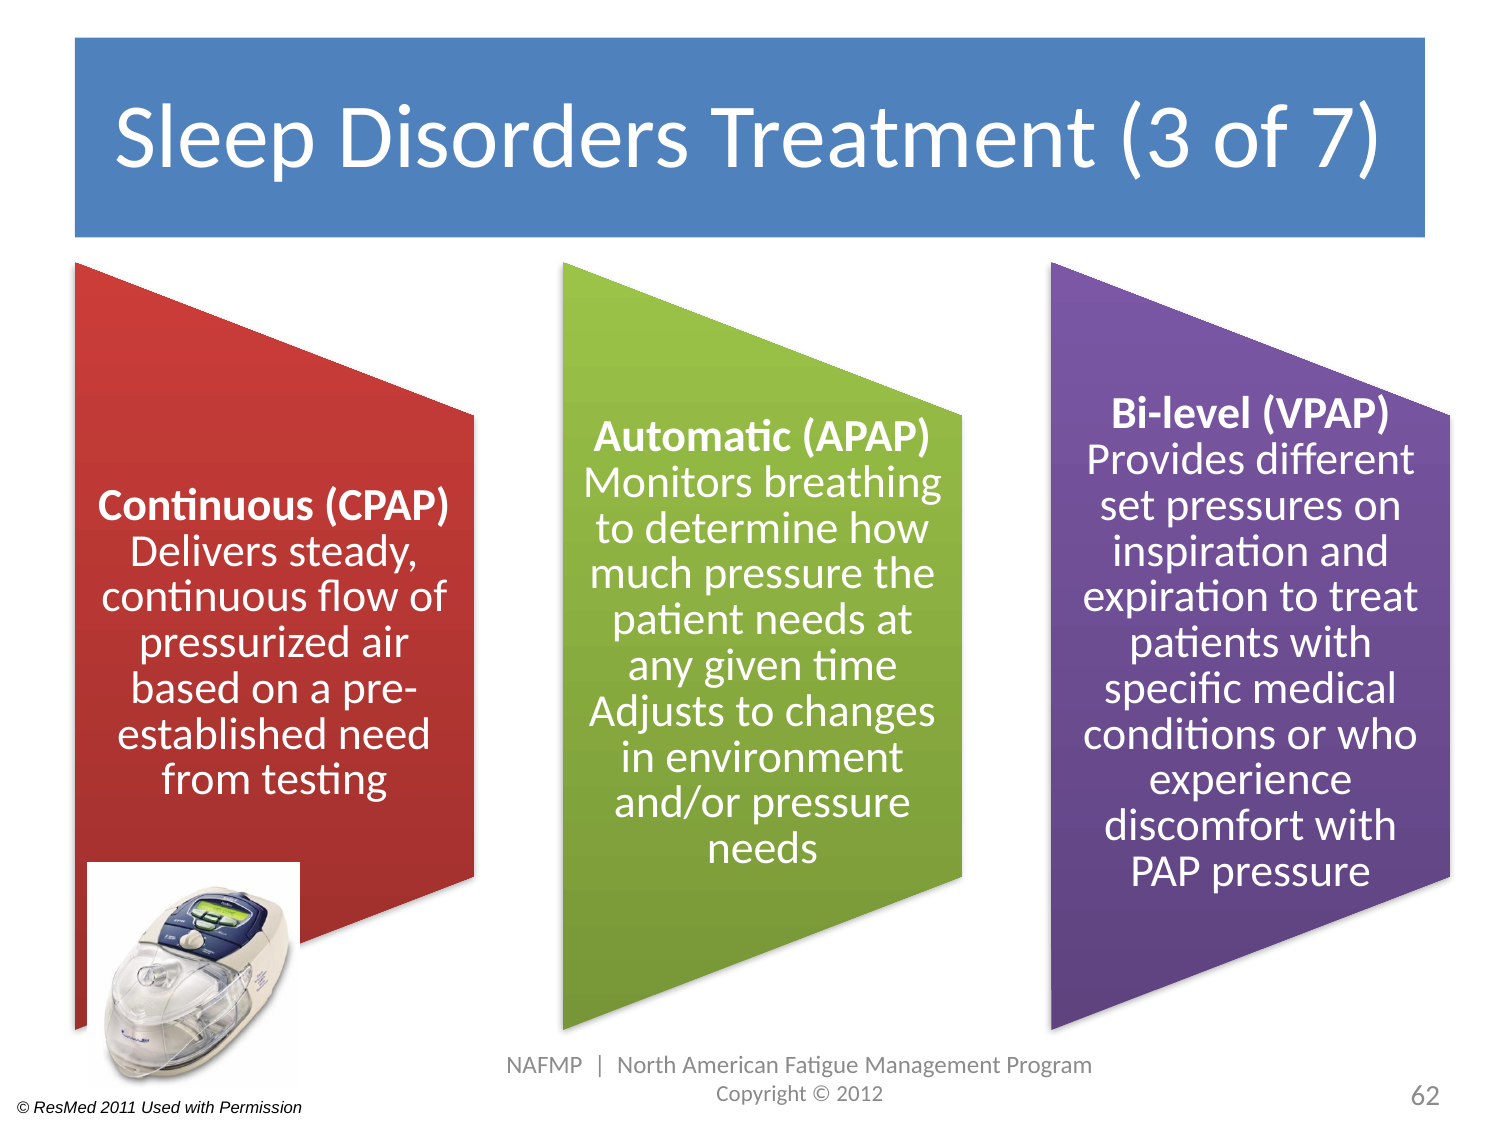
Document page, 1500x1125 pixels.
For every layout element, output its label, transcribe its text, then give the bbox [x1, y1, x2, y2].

text_box © ResMed 2011 Used with Permission [2, 1089, 318, 1125]
text_box Sleep Disorders Treatment (3 of 7) [74, 37, 1425, 225]
picture [87, 862, 301, 1089]
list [74, 262, 1451, 1031]
